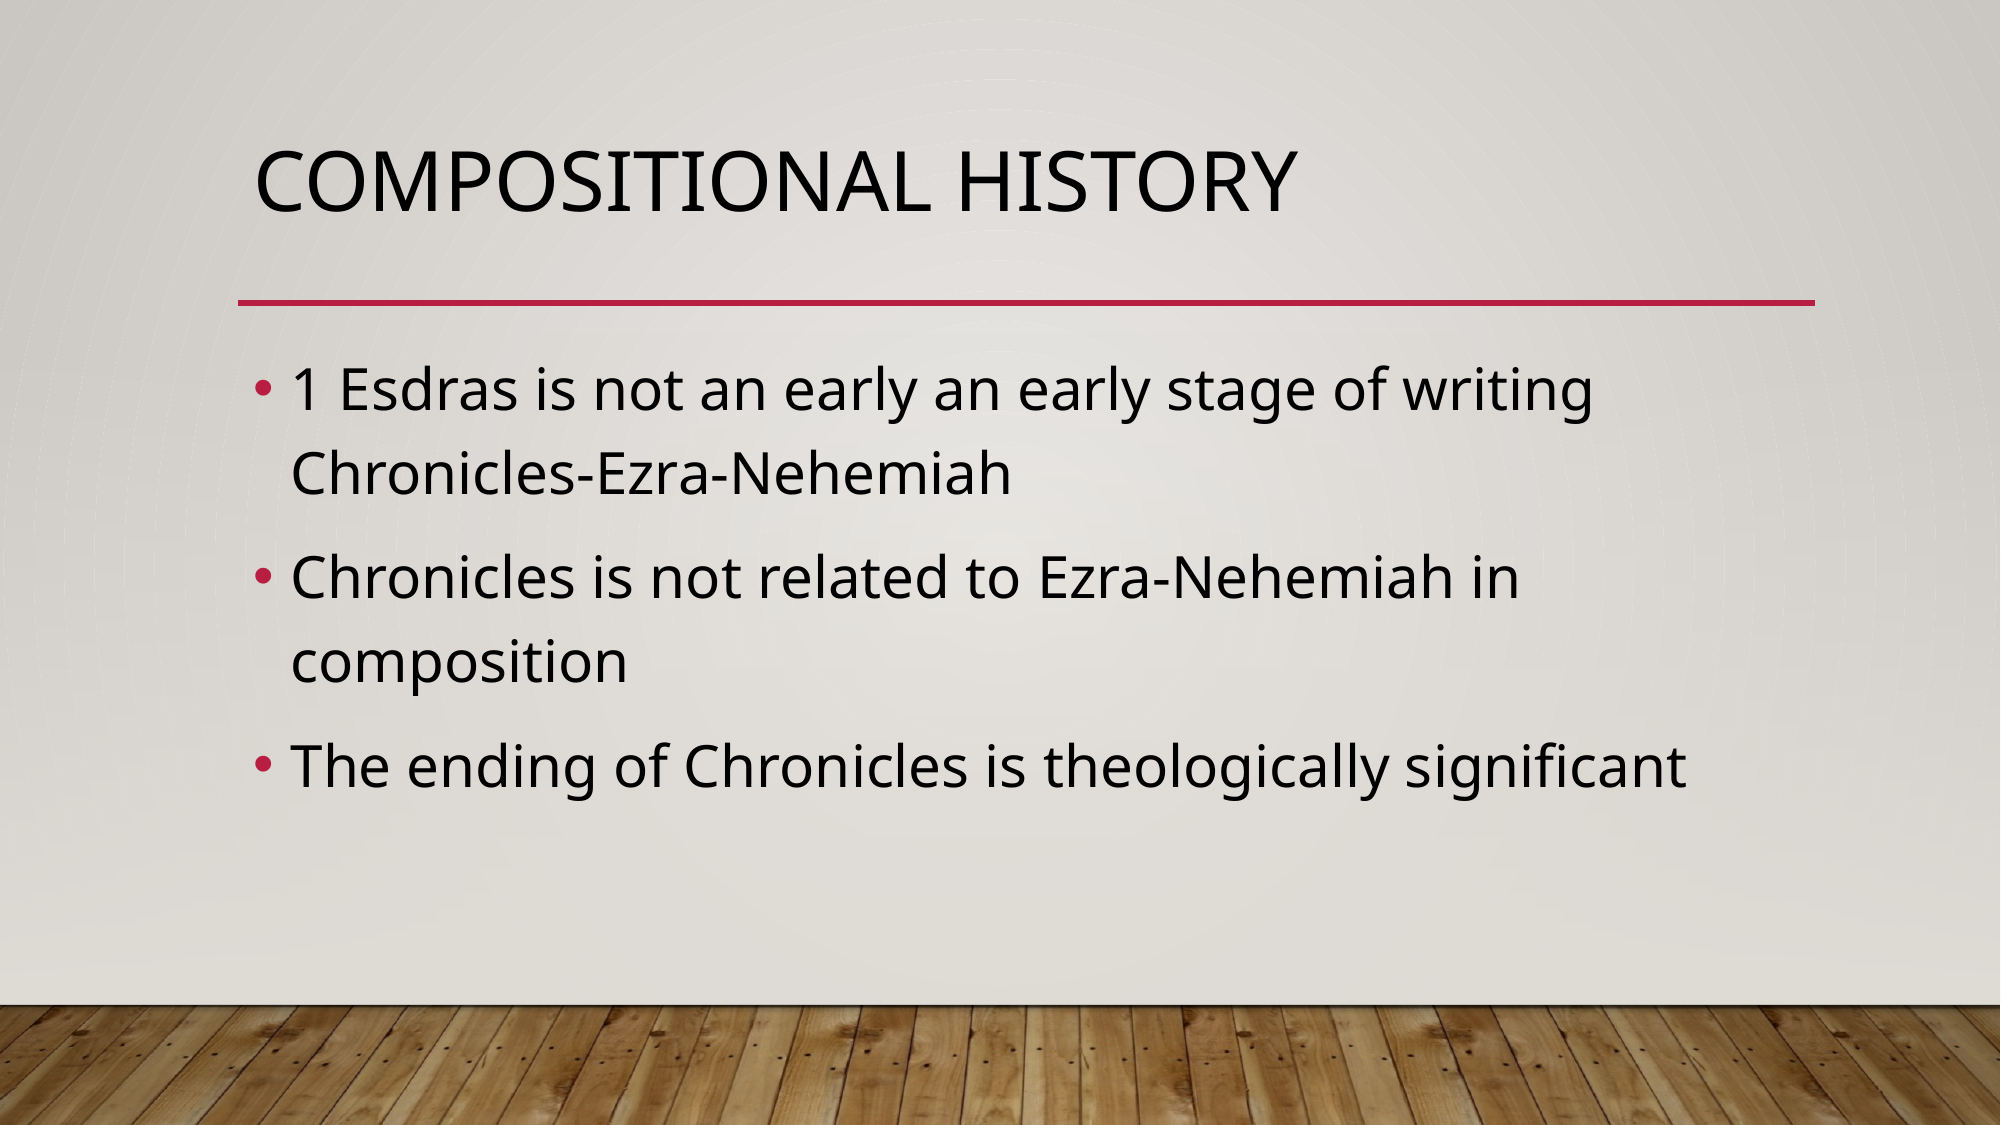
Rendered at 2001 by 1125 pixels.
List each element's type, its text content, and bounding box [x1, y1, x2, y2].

list 1 Esdras is not an early an early stage of writing Chronicles-Ezra-Nehemiah Chronicles is not related to Ezra-Nehemiah in composition The ending of Chronicles is theologically significant [238, 330, 1814, 897]
title compositional history [238, 131, 1814, 305]
picture [0, 1005, 2000, 1125]
